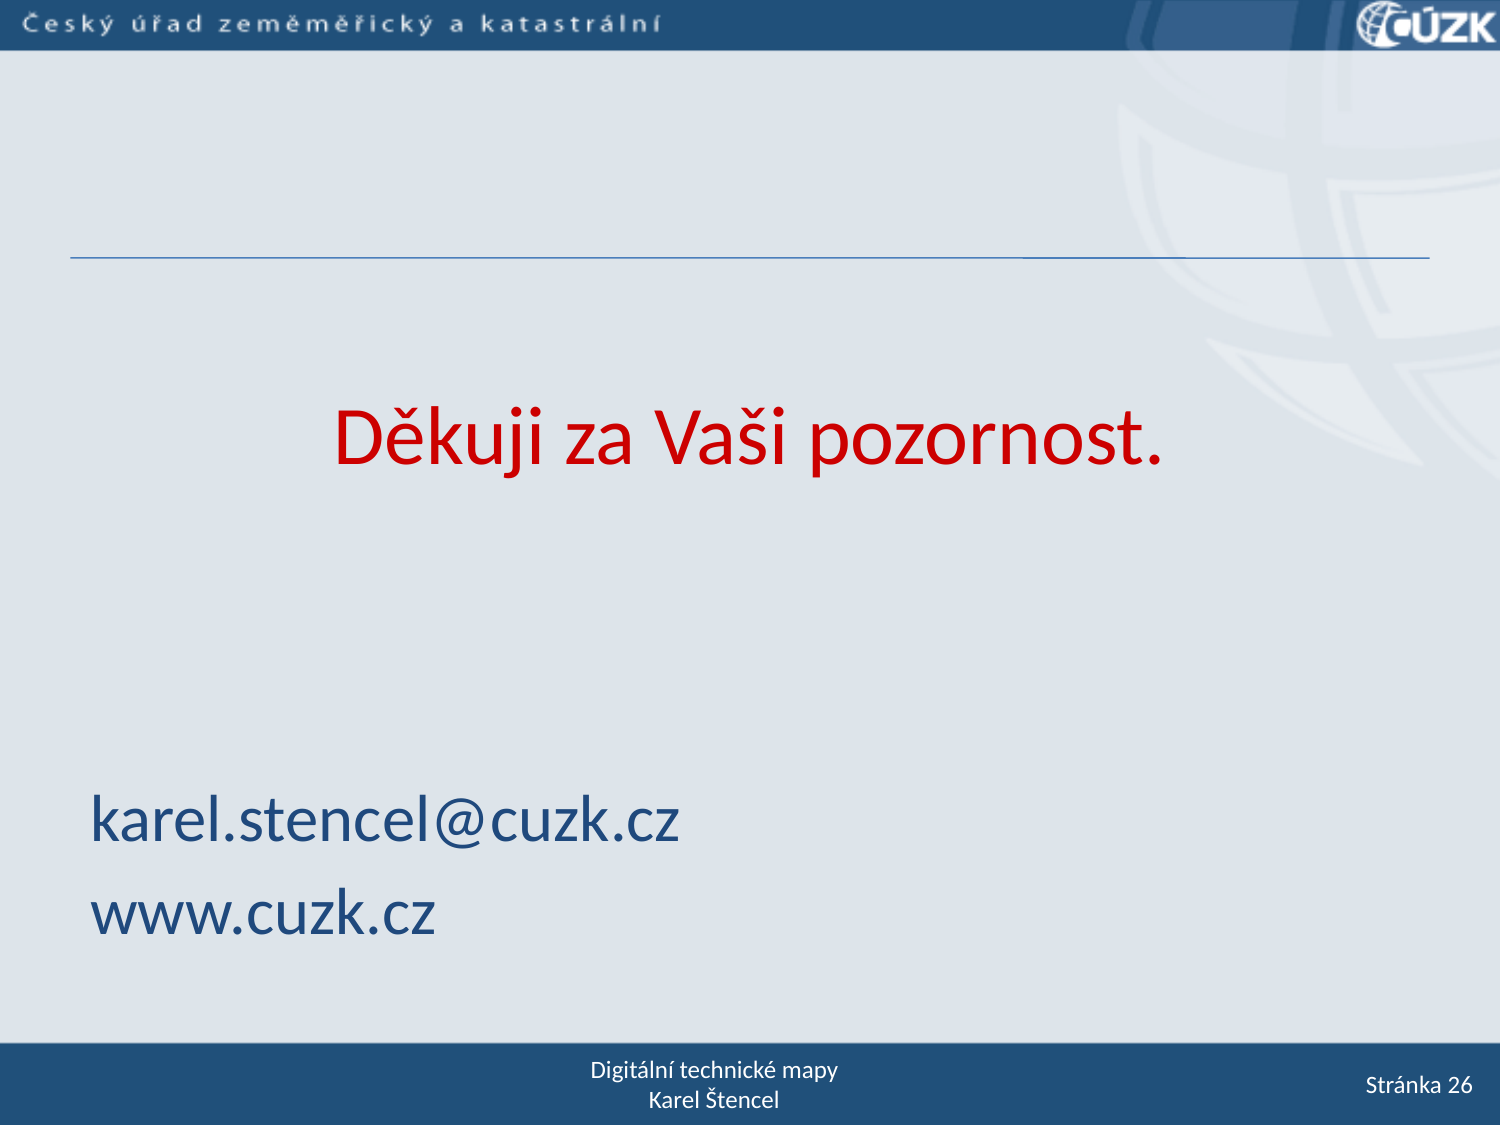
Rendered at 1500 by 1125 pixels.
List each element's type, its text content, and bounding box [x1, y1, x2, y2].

slide_number Stránka 26 [1164, 1053, 1489, 1114]
list Děkuji za Vaši pozornost. karel.stencel@cuzk.cz www.cuzk.cz [75, 277, 1425, 1020]
picture [0, 0, 1500, 1125]
text_box Digitální technické mapy Karel Štencel [265, 1053, 1164, 1114]
